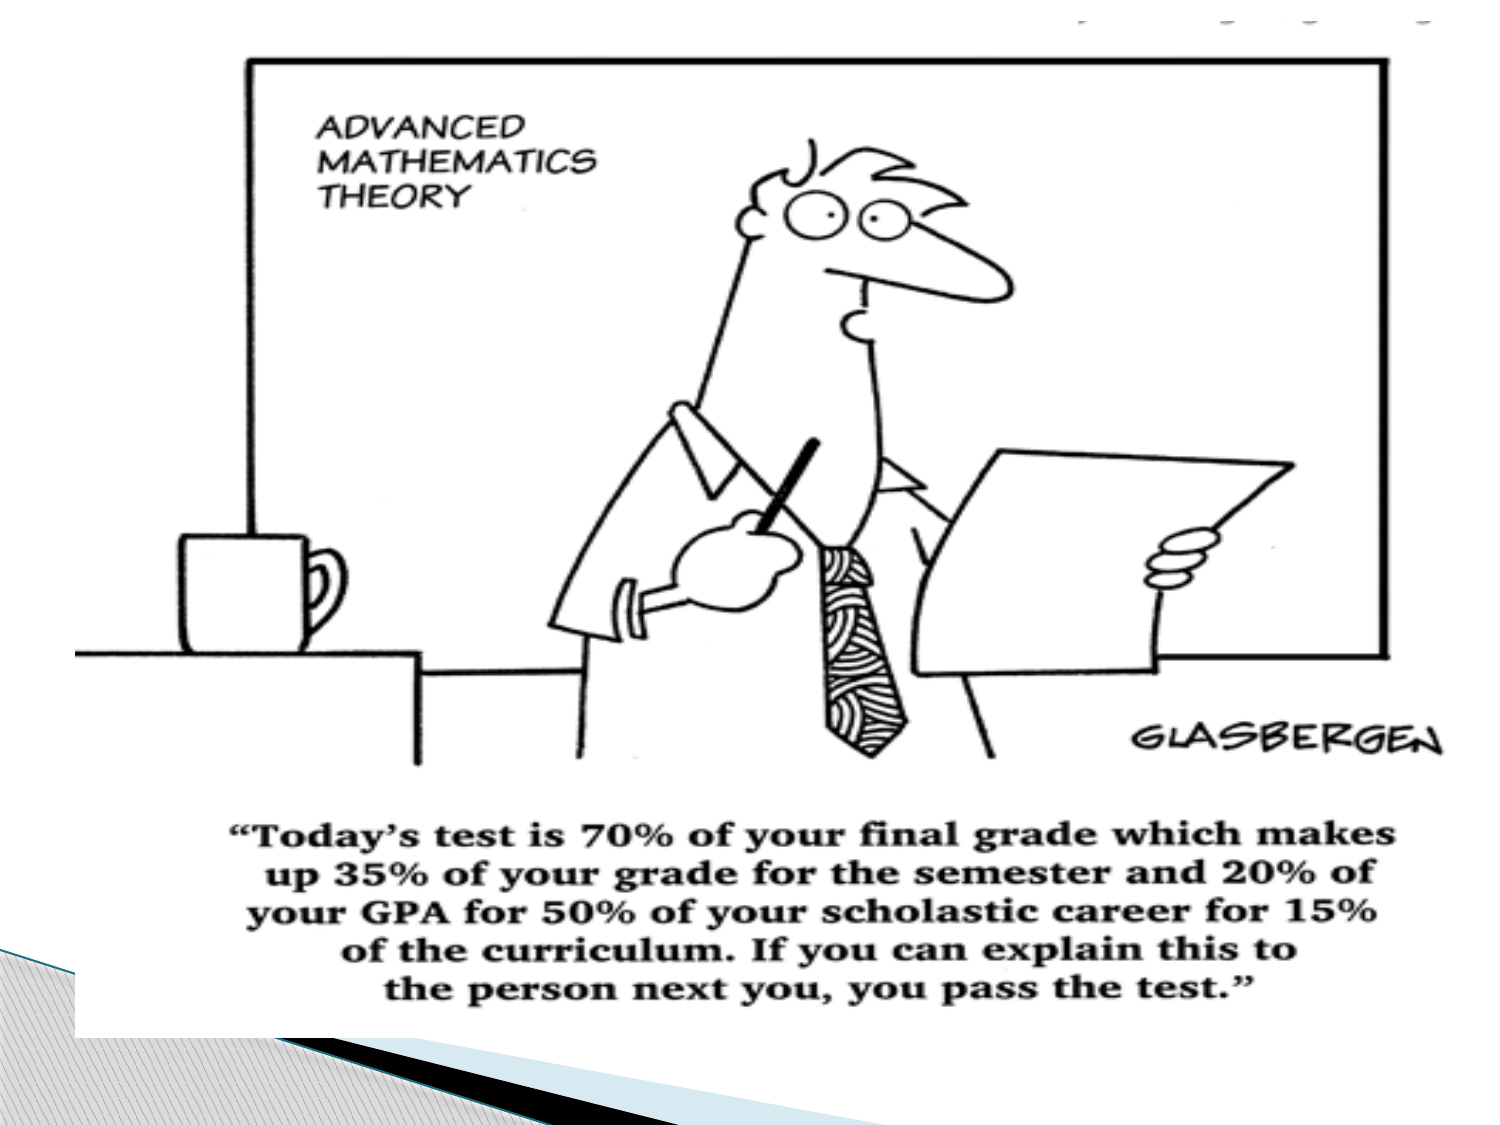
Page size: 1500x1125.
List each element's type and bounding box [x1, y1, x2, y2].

picture [74, 21, 1463, 1038]
